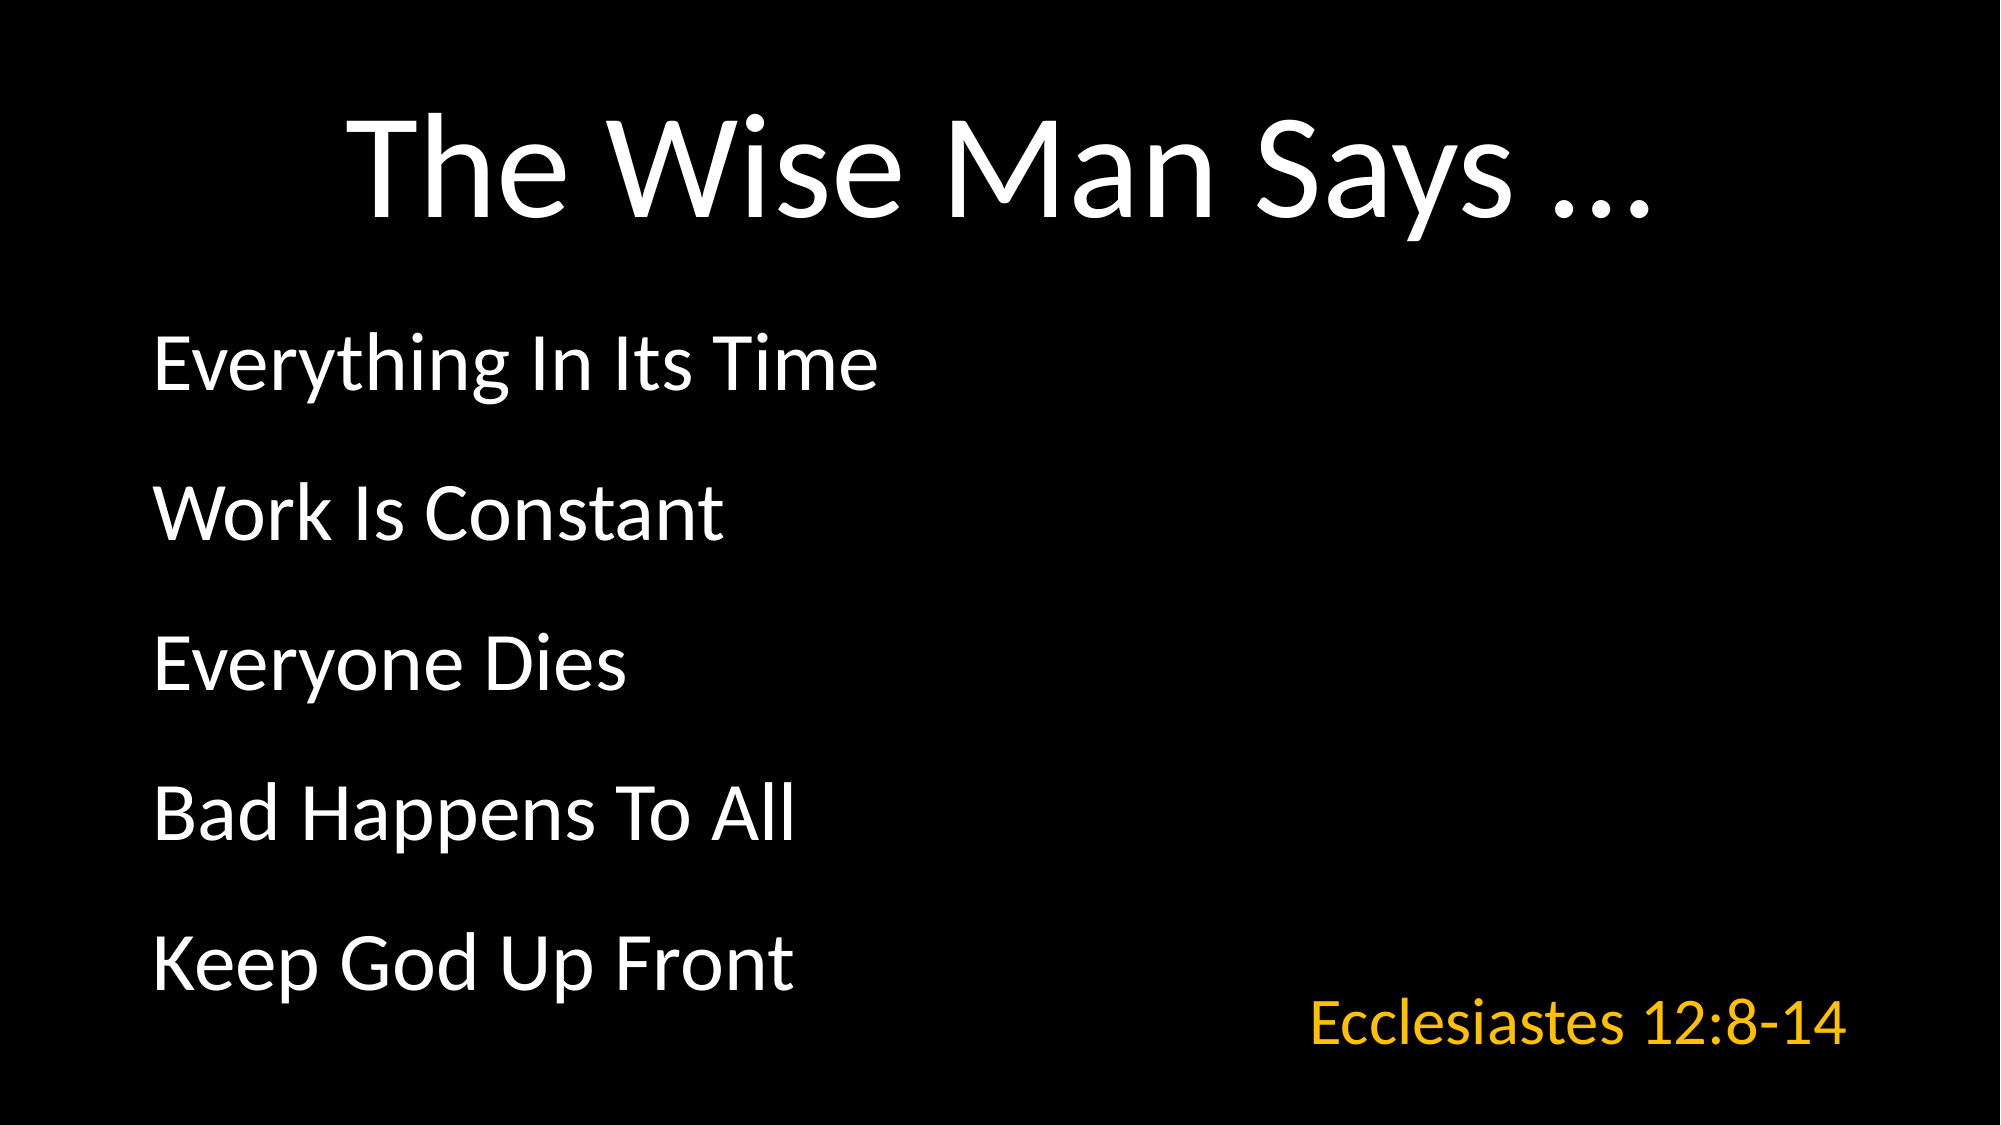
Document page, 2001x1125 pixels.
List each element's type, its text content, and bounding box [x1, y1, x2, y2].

title The Wise Man Says … [137, 59, 1863, 278]
list Ecclesiastes 12:8-14 [1012, 299, 1863, 1066]
list Everything In Its Time Work Is Constant Everyone Dies Bad Happens To All Keep God Up Front [137, 299, 988, 1066]
